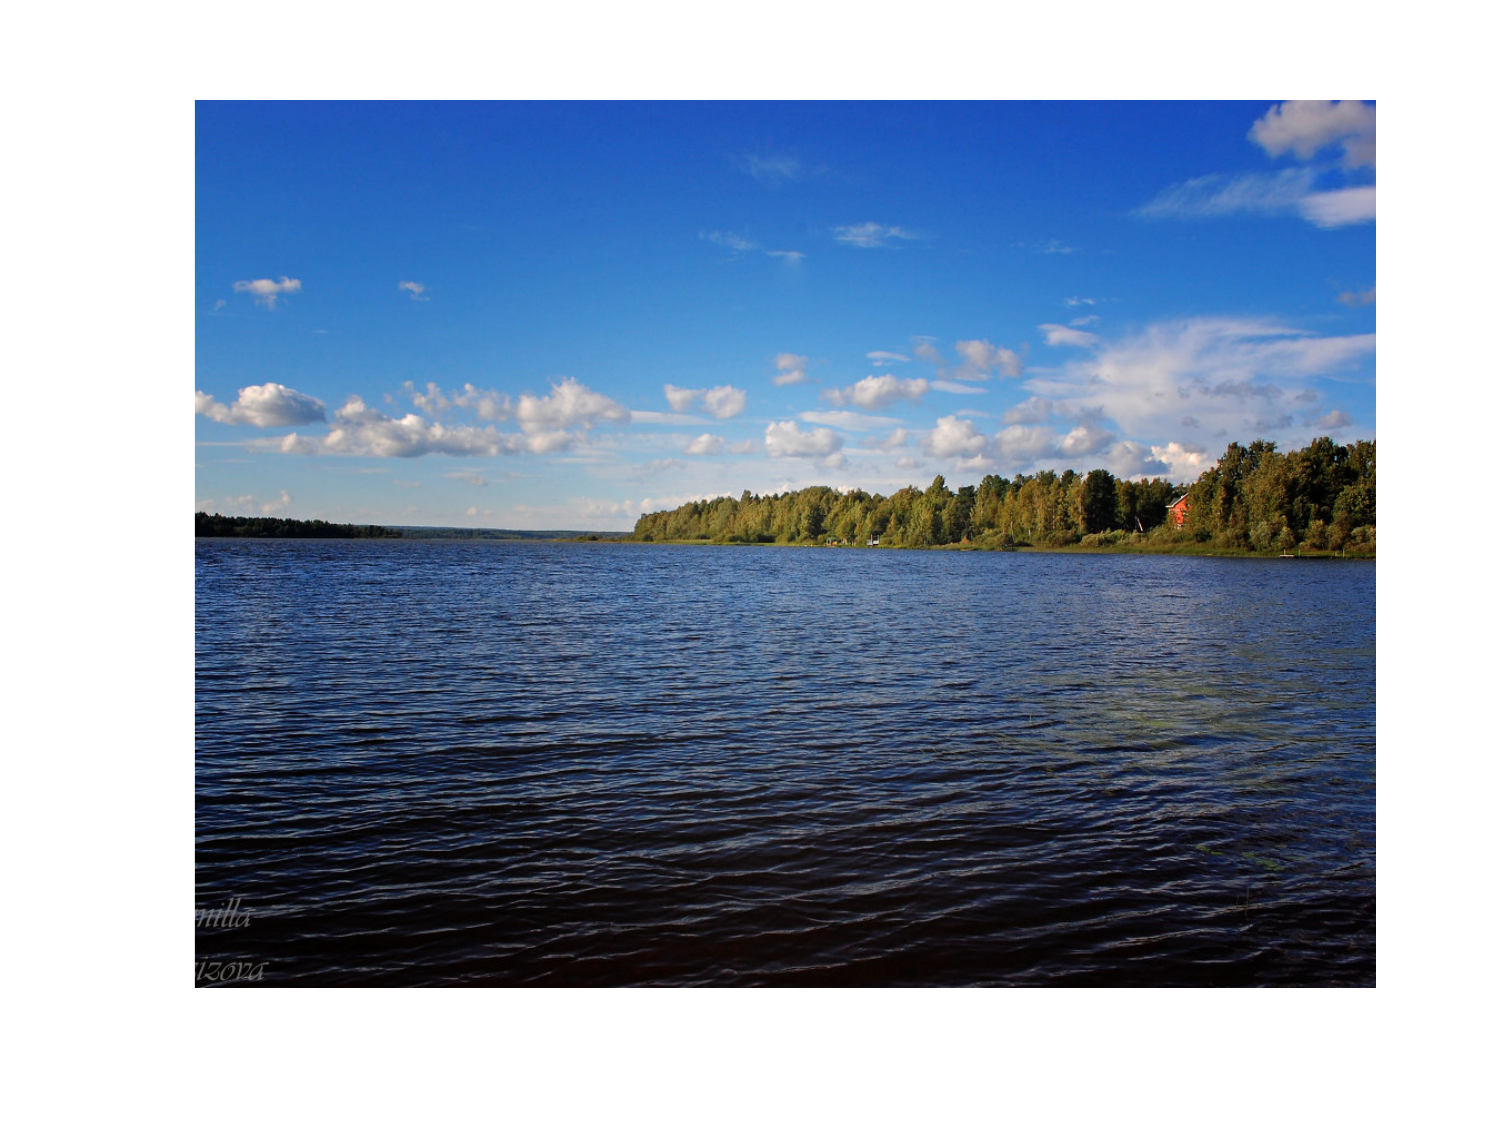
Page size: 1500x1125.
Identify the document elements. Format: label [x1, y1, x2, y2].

picture [194, 100, 1377, 988]
